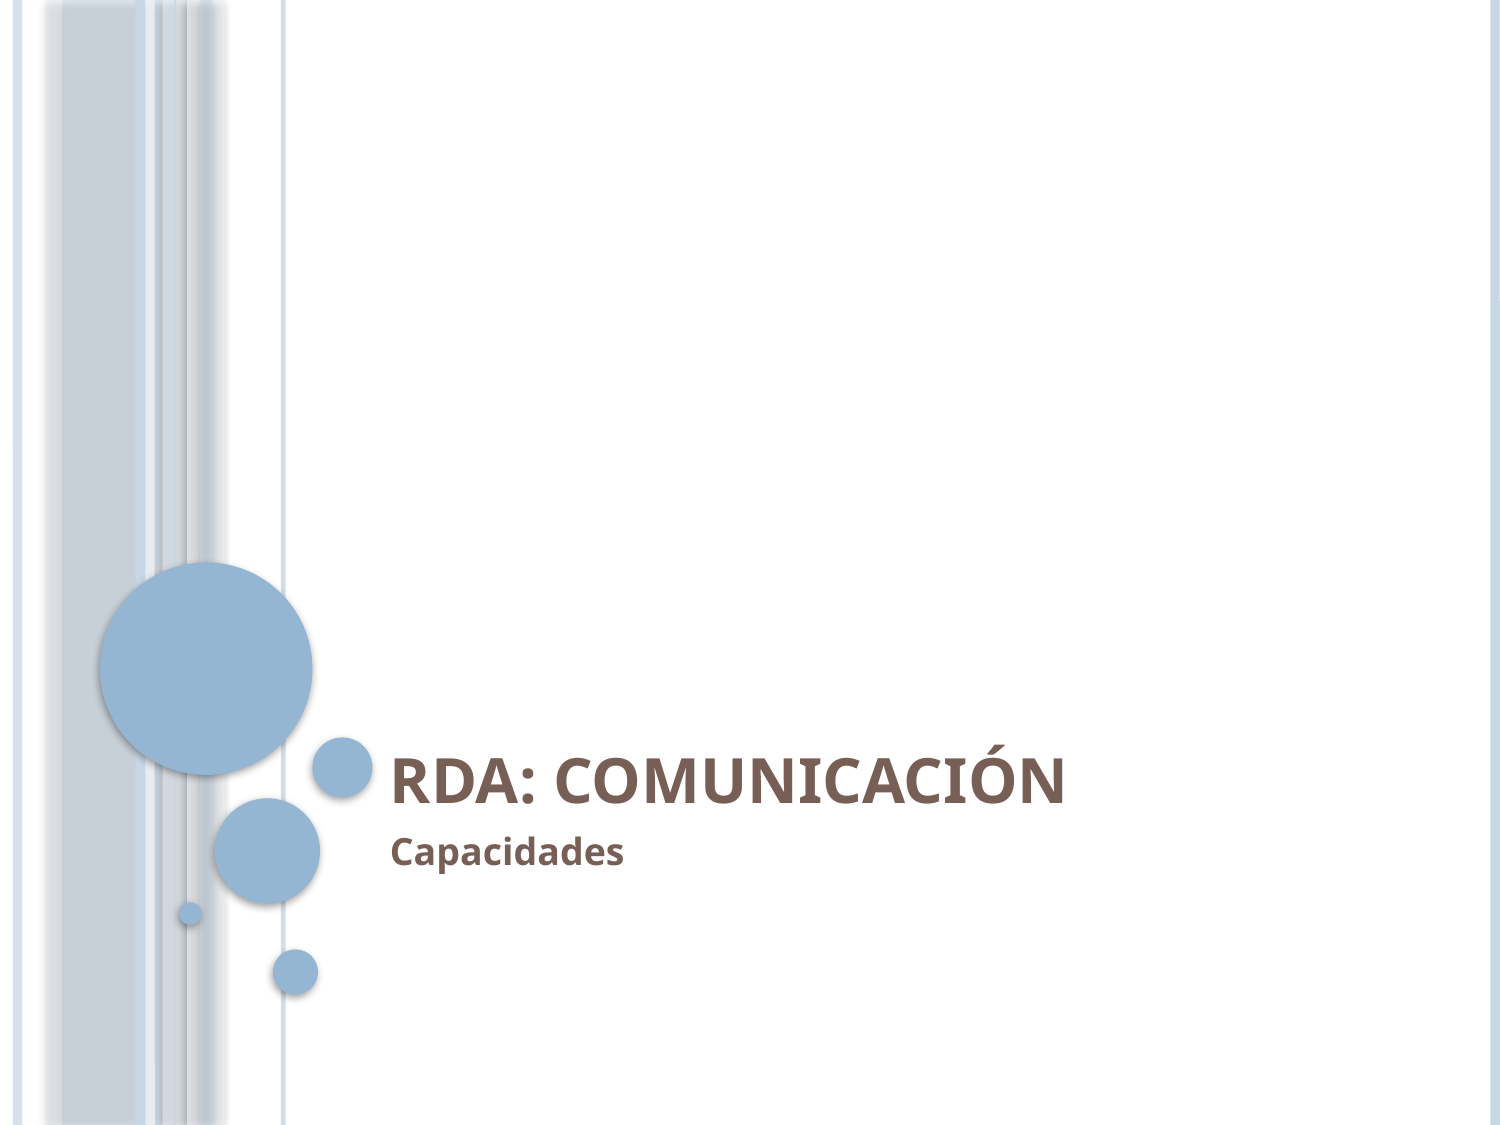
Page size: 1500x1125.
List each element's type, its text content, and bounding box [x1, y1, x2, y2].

subtitle Capacidades [375, 820, 1388, 1046]
title RDA: Comunicación [375, 512, 1388, 820]
